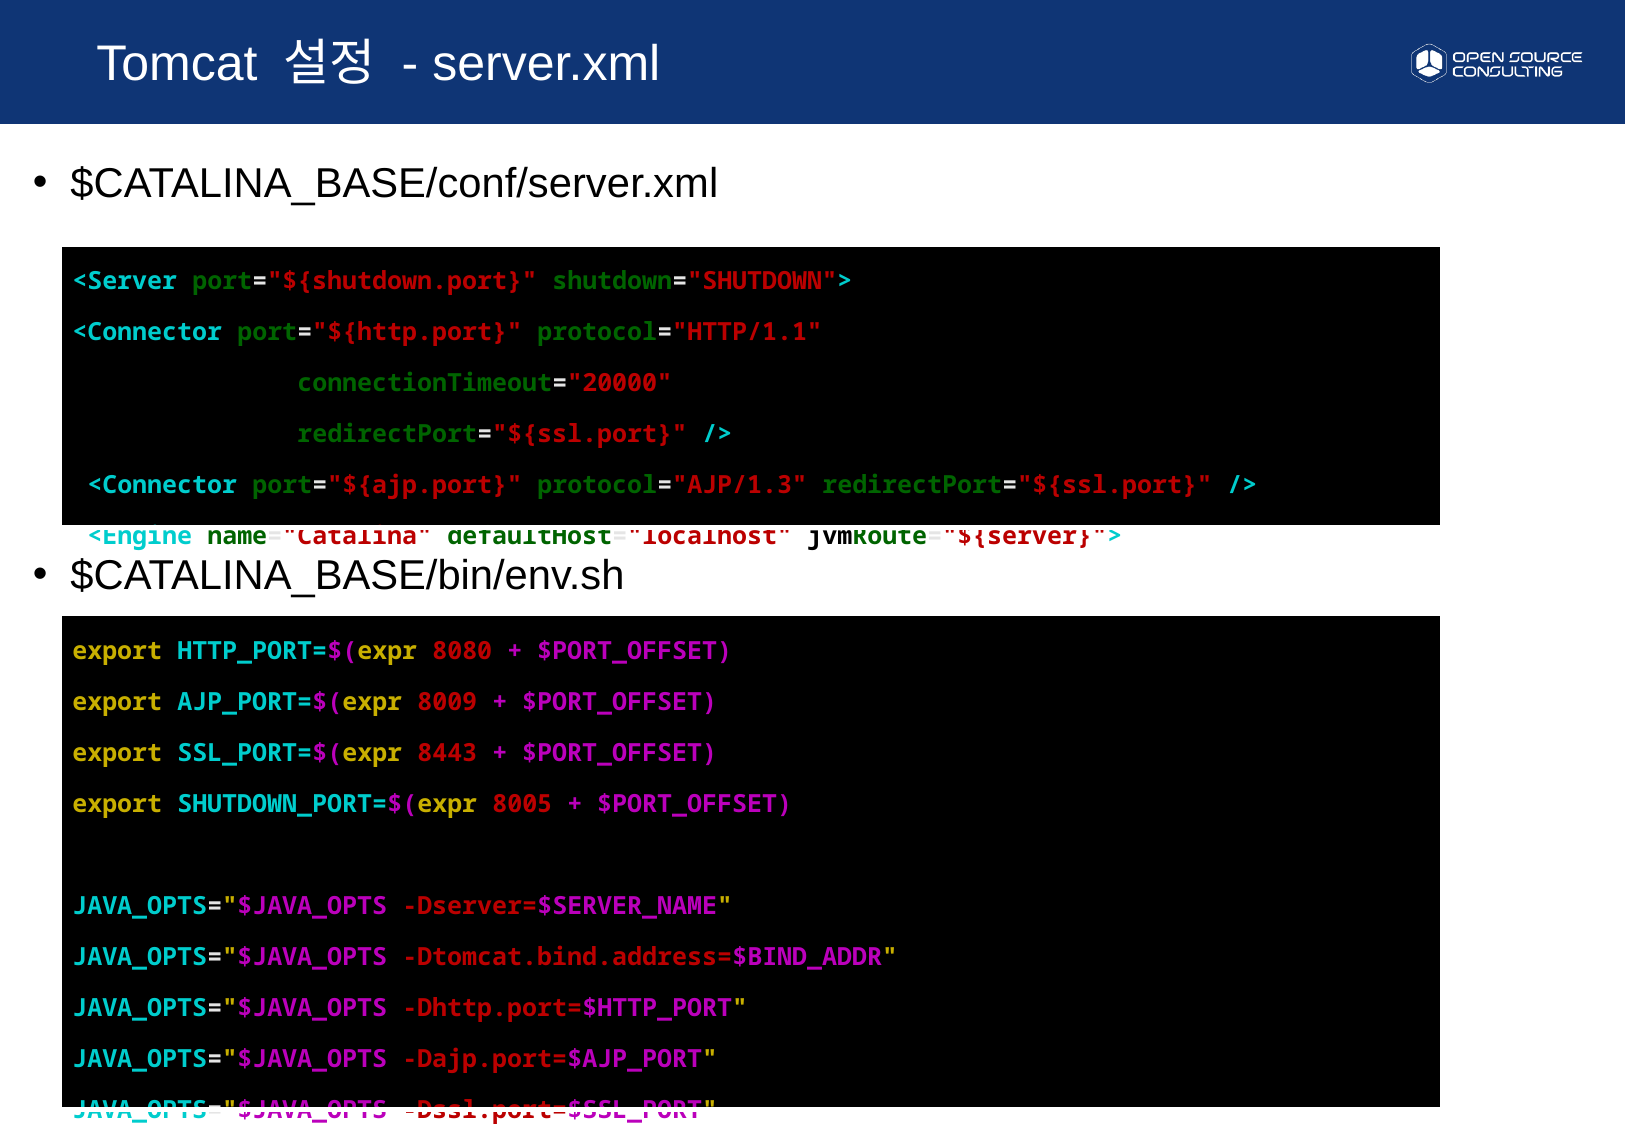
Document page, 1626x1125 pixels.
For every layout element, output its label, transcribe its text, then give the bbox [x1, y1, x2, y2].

text_box $CATALINA_BASE/bin/env.sh [18, 545, 1611, 606]
table_header export HTTP_PORT=$(expr 8080 + $PORT_OFFSET) export AJP_PORT=$(expr 8009 + $PORT_OFFSET) export SSL_PORT=$(expr 8443 + $PORT_OFFSET) export SHUTDOWN_PORT=$(expr 8005 + $PORT_OFFSET) JAVA_OPTS="$JAVA_OPTS -Dserver=$SERVER_NAME" JAVA_OPTS="$JAVA_OPTS -Dtomcat.bind.address=$BIND_ADDR" JAVA_OPTS="$JAVA_OPTS -Dhttp.port=$HTTP_PORT" JAVA_OPTS="$JAVA_OPTS -Dajp.port=$AJP_PORT" JAVA_OPTS="$JAVA_OPTS -Dssl.port=$SSL_PORT" JAVA_OPTS="$JAVA_OPTS -Dshutdown.port=$SHUTDOWN_PORT" [62, 616, 1440, 1107]
table_header <Server port="${shutdown.port}" shutdown="SHUTDOWN"> <Connector port="${http.port}" protocol="HTTP/1.1" connectionTimeout="20000" redirectPort="${ssl.port}" /> <Connector port="${ajp.port}" protocol="AJP/1.3" redirectPort="${ssl.port}" /> <Engine name="Catalina" defaultHost="localhost" jvmRoute="${server}"> [62, 247, 1440, 525]
text_box $CATALINA_BASE/conf/server.xml [18, 153, 1611, 214]
text_box Tomcat 설정 - server.xml [81, 29, 1049, 99]
picture [0, 0, 1625, 1125]
